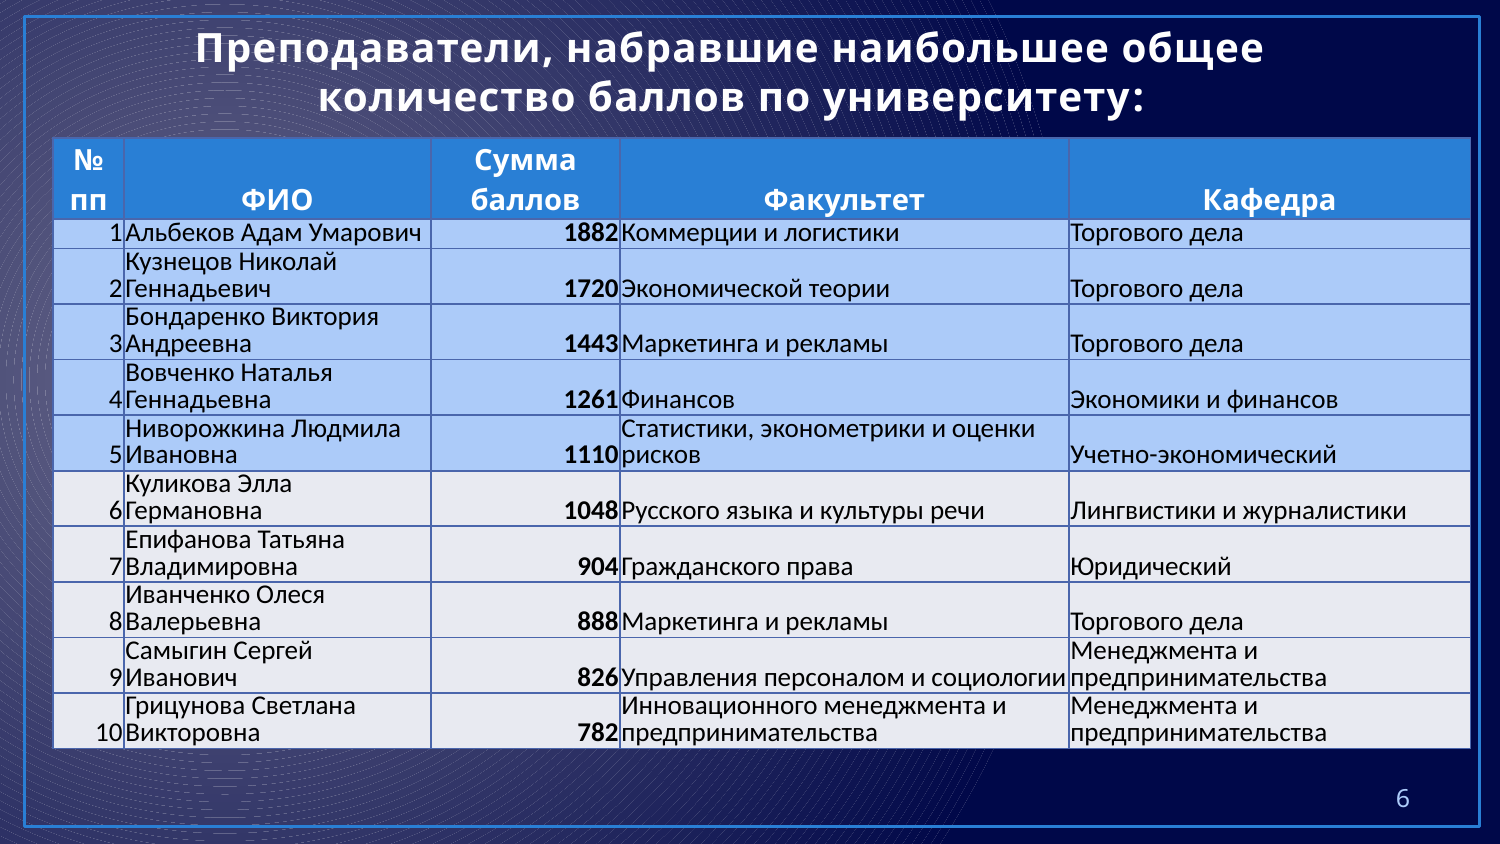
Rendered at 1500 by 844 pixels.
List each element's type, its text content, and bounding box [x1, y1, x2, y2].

title Преподаватели, набравшие наибольшее общее количество баллов по университету: [112, 14, 1350, 127]
table_cell Грицунова Светлана Викторовна [125, 694, 430, 748]
table_cell Экономической теории [621, 249, 1068, 303]
table_cell Вовченко Наталья Геннадьевна [125, 360, 430, 414]
table_cell Маркетинга и рекламы [621, 305, 1068, 359]
table_cell Инновационного менеджмента и предпринимательства [621, 694, 1068, 748]
table_cell Статистики, эконометрики и оценки рисков [621, 416, 1068, 470]
table_header Факультет [621, 139, 1068, 218]
table_cell Учетно-экономический [1070, 416, 1470, 470]
table_cell 10 [54, 694, 123, 748]
table_cell 904 [432, 527, 619, 581]
table_cell 9 [54, 638, 123, 692]
table_cell Бондаренко Виктория Андреевна [125, 305, 430, 359]
table_cell 1048 [432, 472, 619, 525]
table_cell Торгового дела [1070, 220, 1470, 248]
table_cell Русского языка и культуры речи [621, 472, 1068, 525]
table_cell 8 [54, 583, 123, 637]
table_cell Менеджмента и предпринимательства [1070, 694, 1470, 748]
table_cell 1261 [432, 360, 619, 414]
table_cell Епифанова Татьяна Владимировна [125, 527, 430, 581]
table_cell 1882 [432, 220, 619, 248]
table_cell 782 [432, 694, 619, 748]
table_cell 1 [54, 220, 123, 248]
table_header Кафедра [1070, 139, 1470, 218]
table_cell Управления персоналом и социологии [621, 638, 1068, 692]
table_cell Гражданского права [621, 527, 1068, 581]
table_cell 2 [54, 249, 123, 303]
table_cell 1110 [432, 416, 619, 470]
table_cell 3 [54, 305, 123, 359]
table_cell Коммерции и логистики [621, 220, 1068, 248]
table_cell 1720 [432, 249, 619, 303]
table_cell 5 [54, 416, 123, 470]
table_cell Торгового дела [1070, 583, 1470, 637]
table_cell Кузнецов Николай Геннадьевич [125, 249, 430, 303]
table_cell Самыгин Сергей Иванович [125, 638, 430, 692]
table_cell 4 [54, 360, 123, 414]
table_cell 888 [432, 583, 619, 637]
table_cell Экономики и финансов [1070, 360, 1470, 414]
table_cell 7 [54, 527, 123, 581]
table_cell Торгового дела [1070, 305, 1470, 359]
table_header Сумма баллов [432, 139, 619, 218]
table_cell Финансов [621, 360, 1068, 414]
slide_number 6 [1074, 776, 1425, 822]
table_cell Ниворожкина Людмила Ивановна [125, 416, 430, 470]
table_cell 6 [54, 472, 123, 525]
table_cell Лингвистики и журналистики [1070, 472, 1470, 525]
table_cell 1443 [432, 305, 619, 359]
table_header № пп [54, 139, 123, 218]
table_header ФИО [125, 139, 430, 218]
table_cell Иванченко Олеся Валерьевна [125, 583, 430, 637]
table_cell Менеджмента и предпринимательства [1070, 638, 1470, 692]
table_cell Юридический [1070, 527, 1470, 581]
table_cell 826 [432, 638, 619, 692]
table_cell Куликова Элла Германовна [125, 472, 430, 525]
table_cell Торгового дела [1070, 249, 1470, 303]
table_cell Альбеков Адам Умарович [125, 220, 430, 248]
table_cell Маркетинга и рекламы [621, 583, 1068, 637]
